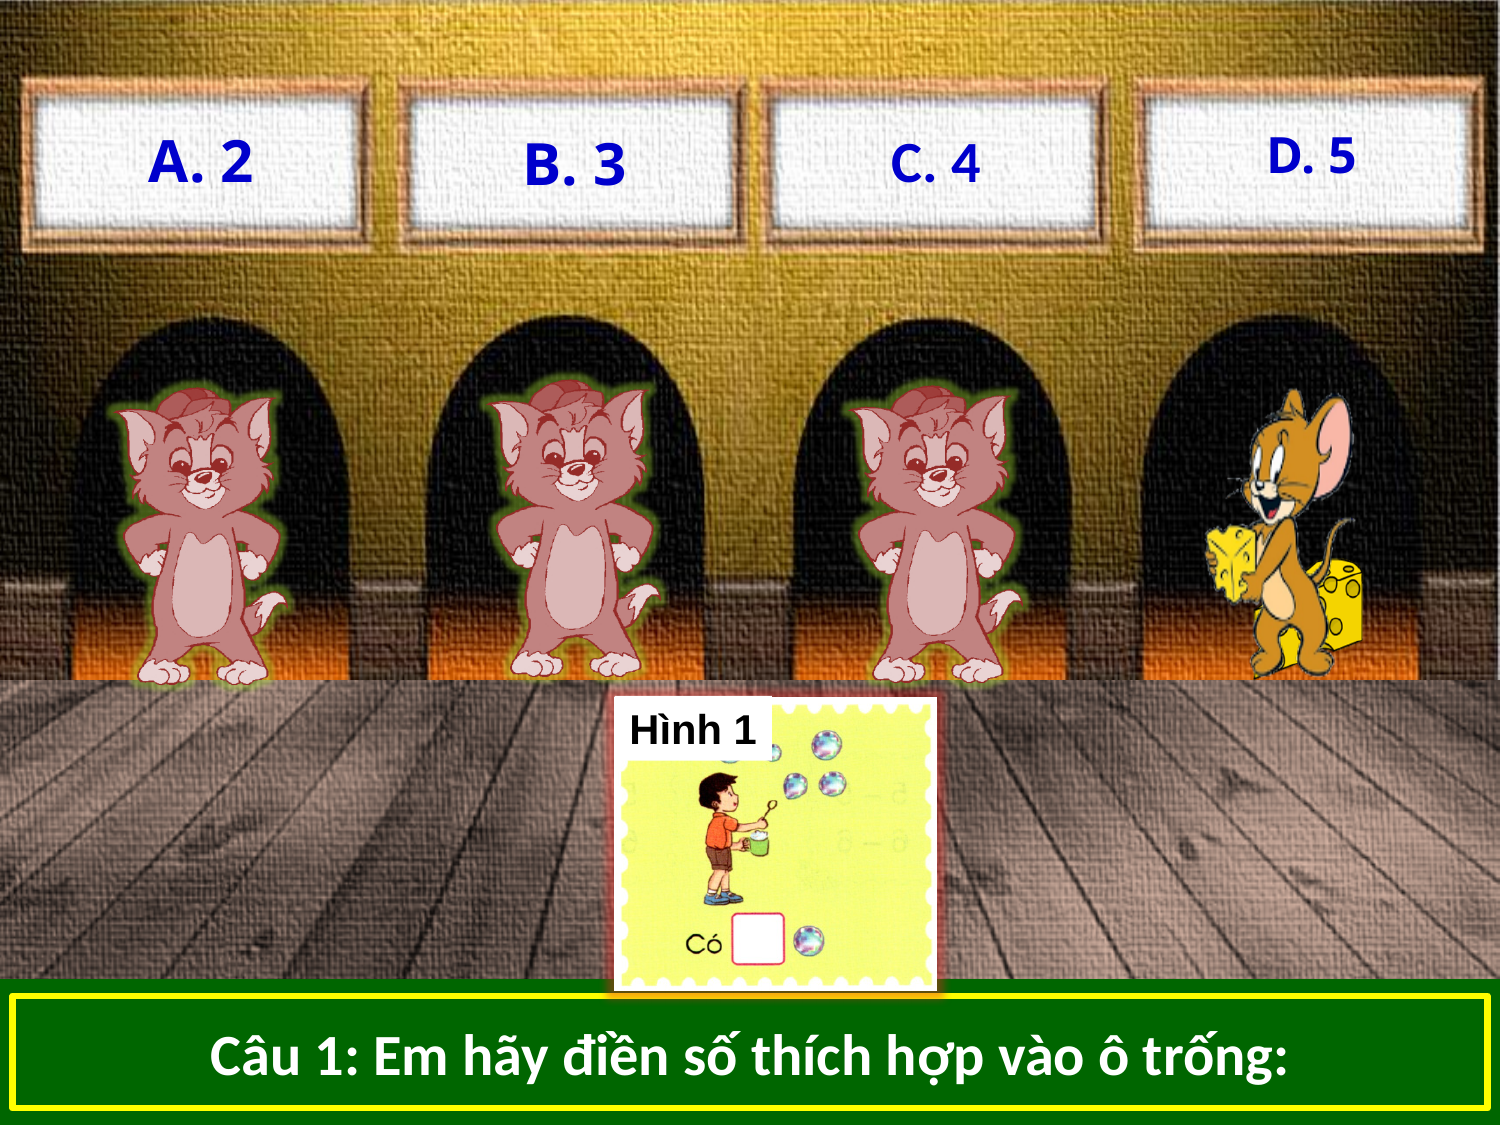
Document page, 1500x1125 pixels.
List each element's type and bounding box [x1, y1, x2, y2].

text_box [0, 978, 1500, 1125]
text_box [613, 695, 937, 991]
picture [678, 991, 841, 997]
picture [0, 0, 1500, 978]
